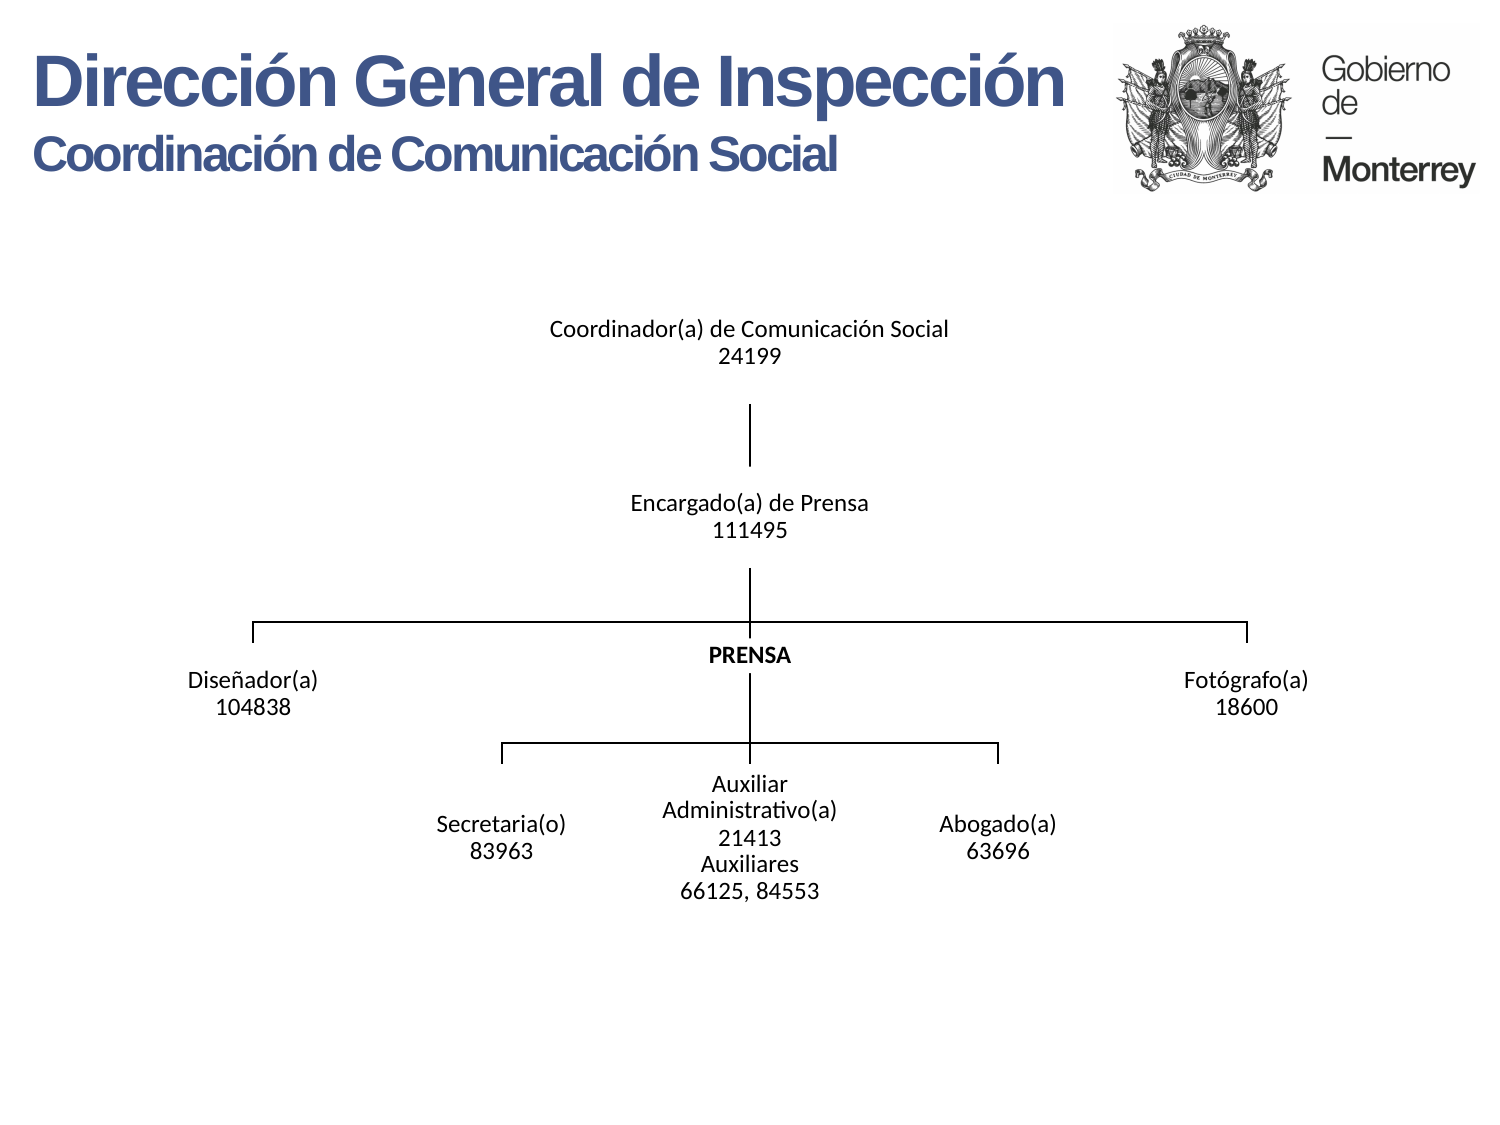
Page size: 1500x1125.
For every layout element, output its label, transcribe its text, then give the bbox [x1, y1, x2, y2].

picture [1113, 23, 1480, 194]
text_box Dirección General de Inspección Coordinación de Comunicación Social [17, 26, 1137, 189]
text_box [150, 282, 1350, 912]
